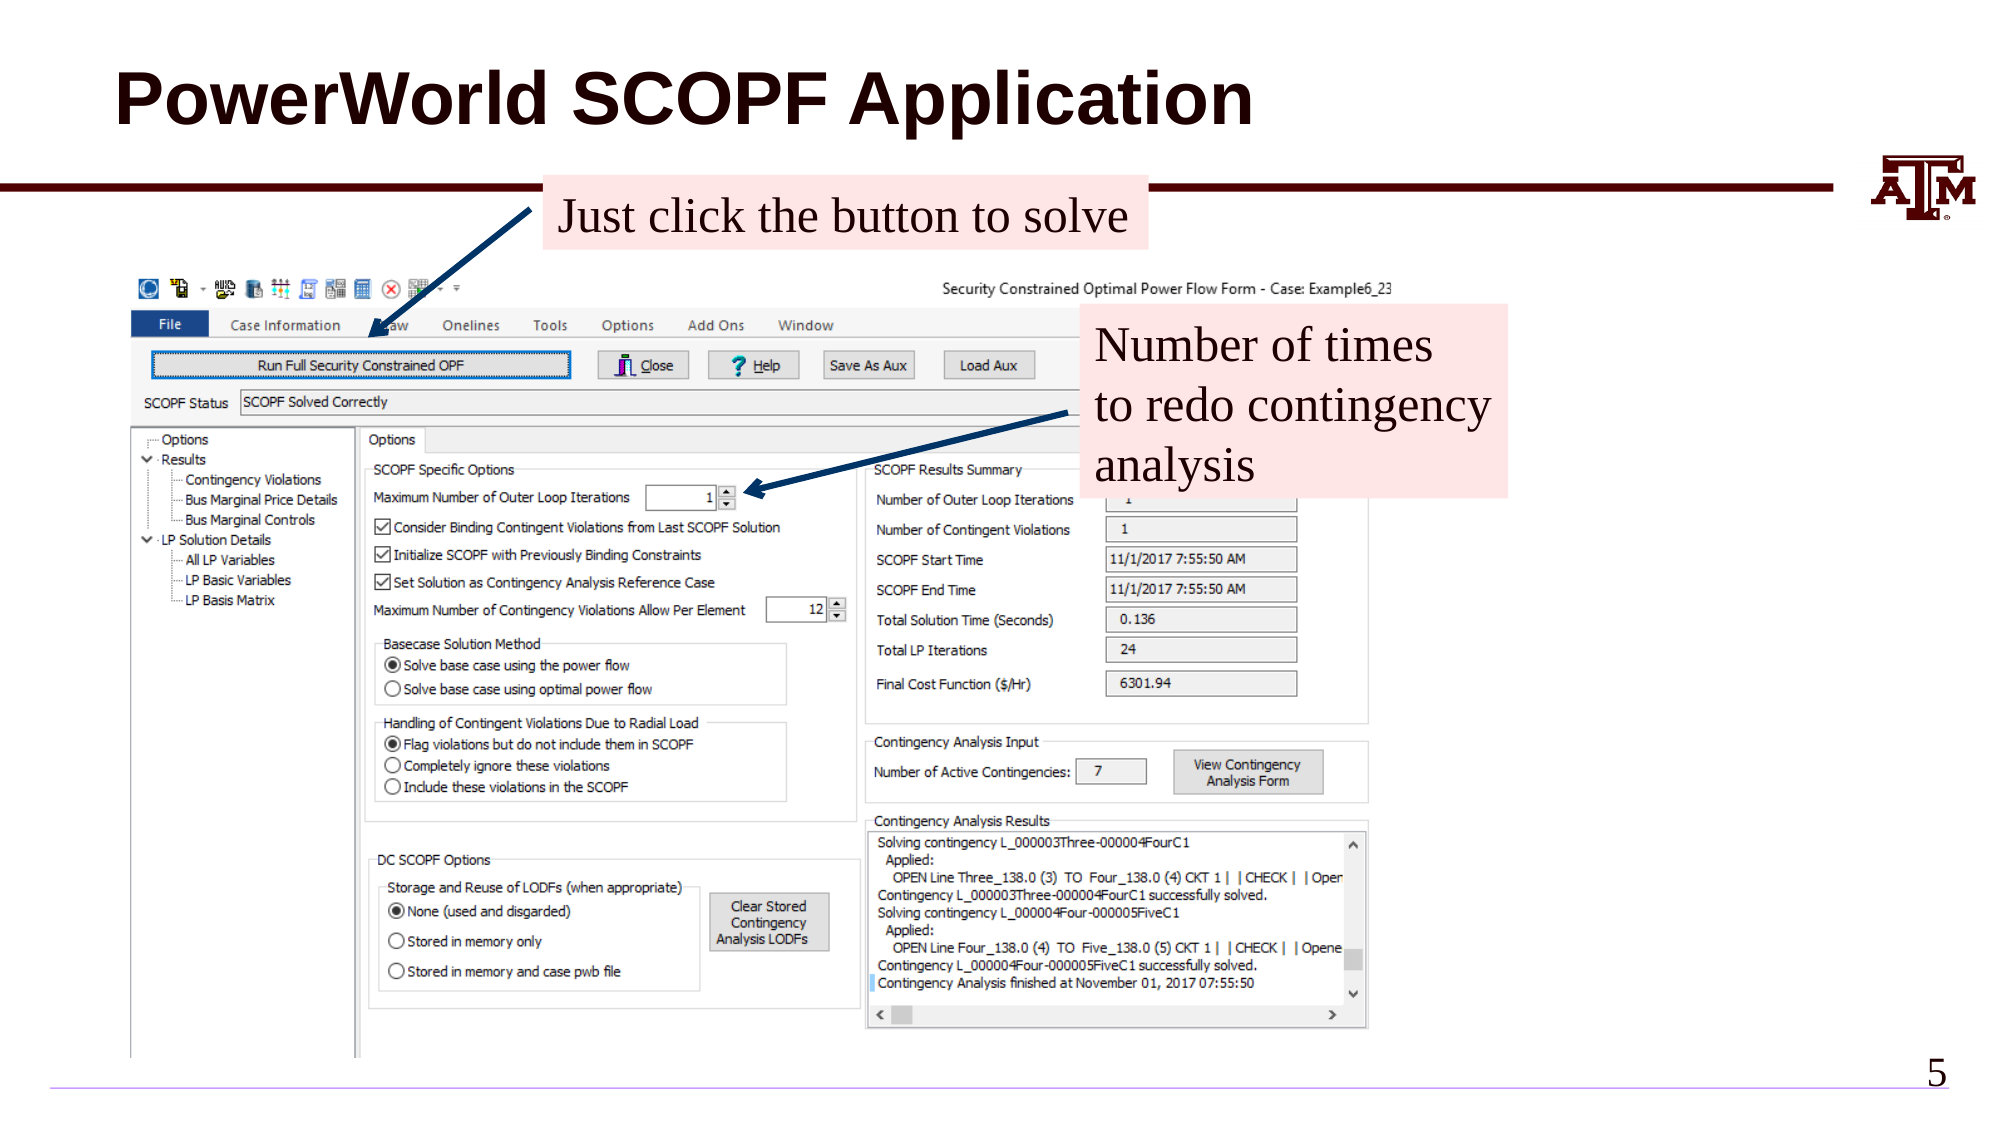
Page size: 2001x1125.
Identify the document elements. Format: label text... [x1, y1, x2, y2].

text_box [742, 412, 1069, 494]
picture [1856, 137, 1990, 238]
text_box 4 [1762, 1037, 1963, 1113]
title PowerWorld SCOPF Application [99, 12, 1934, 188]
text_box Just click the button to solve [542, 174, 1149, 250]
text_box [367, 208, 531, 338]
picture [130, 274, 1392, 1058]
text_box Number of times to redo contingency analysis [1396, 303, 1509, 499]
